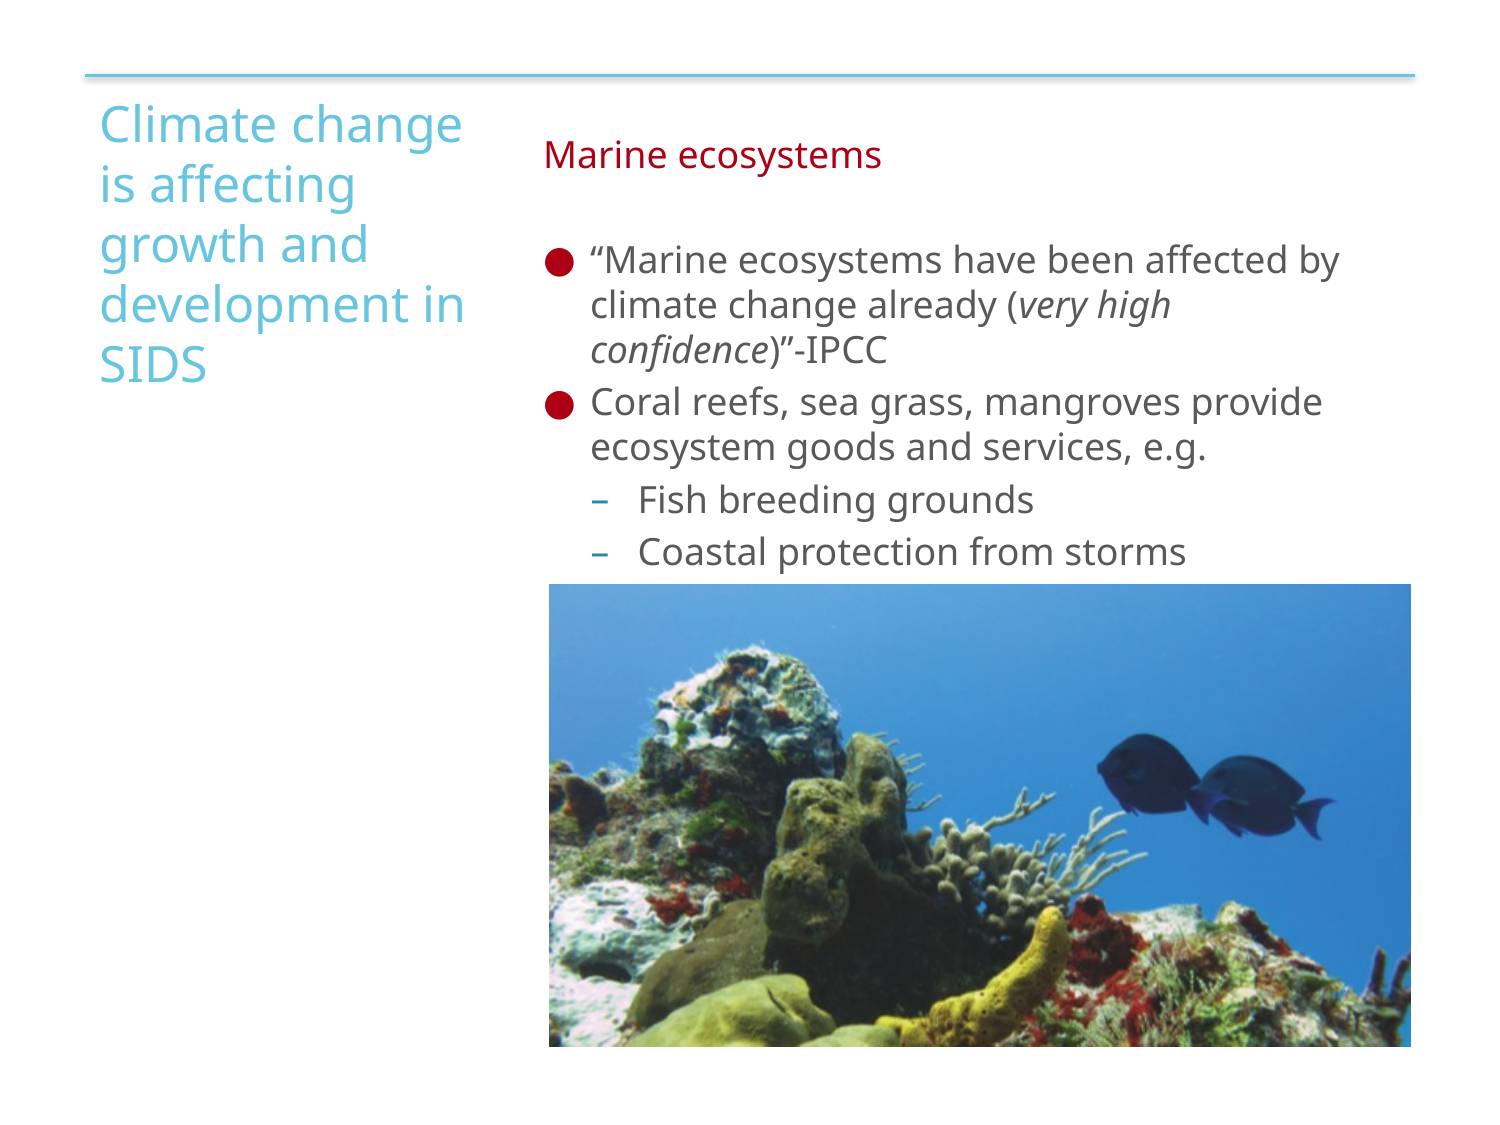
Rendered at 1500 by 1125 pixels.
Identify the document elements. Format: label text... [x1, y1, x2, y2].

title Climate change is affecting growth and development in SIDS [84, 84, 494, 749]
picture [548, 584, 1411, 1047]
list Marine ecosystems “Marine ecosystems have been affected by climate change already (very high confidence)”-IPCC Coral reefs, sea grass, mangroves provide ecosystem goods and services, e.g. Fish breeding grounds Coastal protection from storms [528, 123, 1411, 1029]
